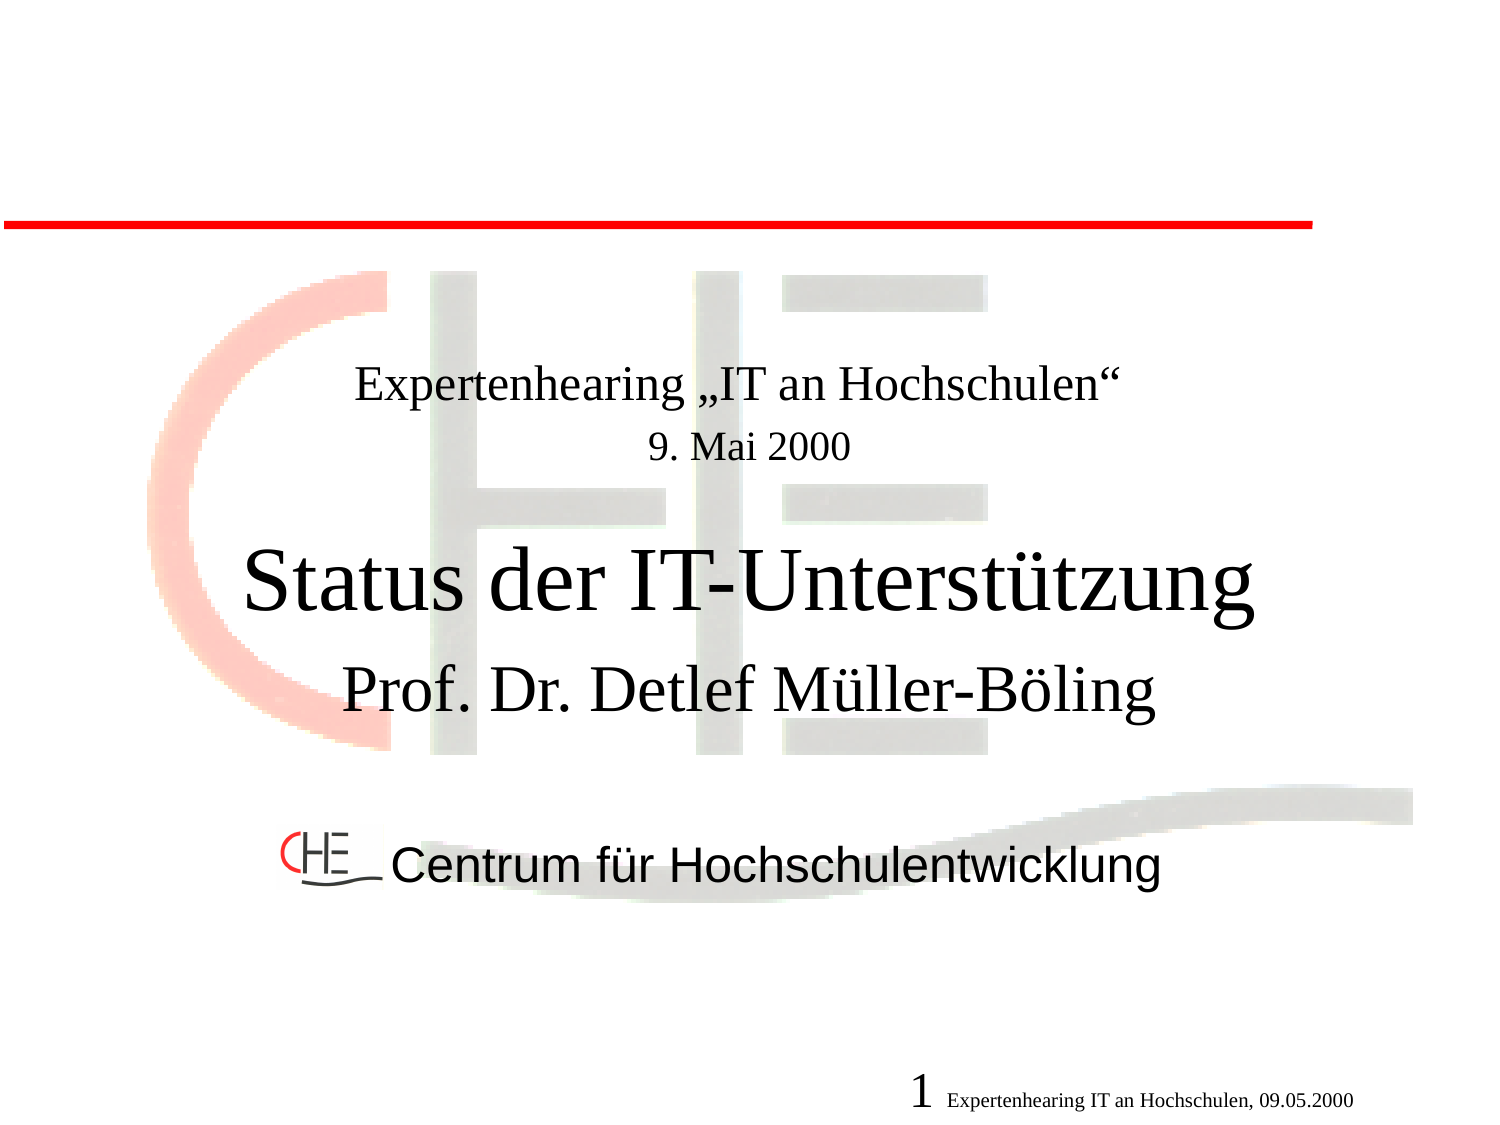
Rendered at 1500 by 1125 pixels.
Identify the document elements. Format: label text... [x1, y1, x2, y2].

text_box Prof. Dr. Detlef Müller-Böling [224, 637, 1275, 925]
text_box Centrum für Hochschulentwicklung [362, 825, 1192, 900]
text_box Expertenhearing „IT an Hochschulen“ 9. Mai 2000 Status der IT-Unterstützung [112, 375, 1388, 563]
picture [87, 193, 1413, 932]
